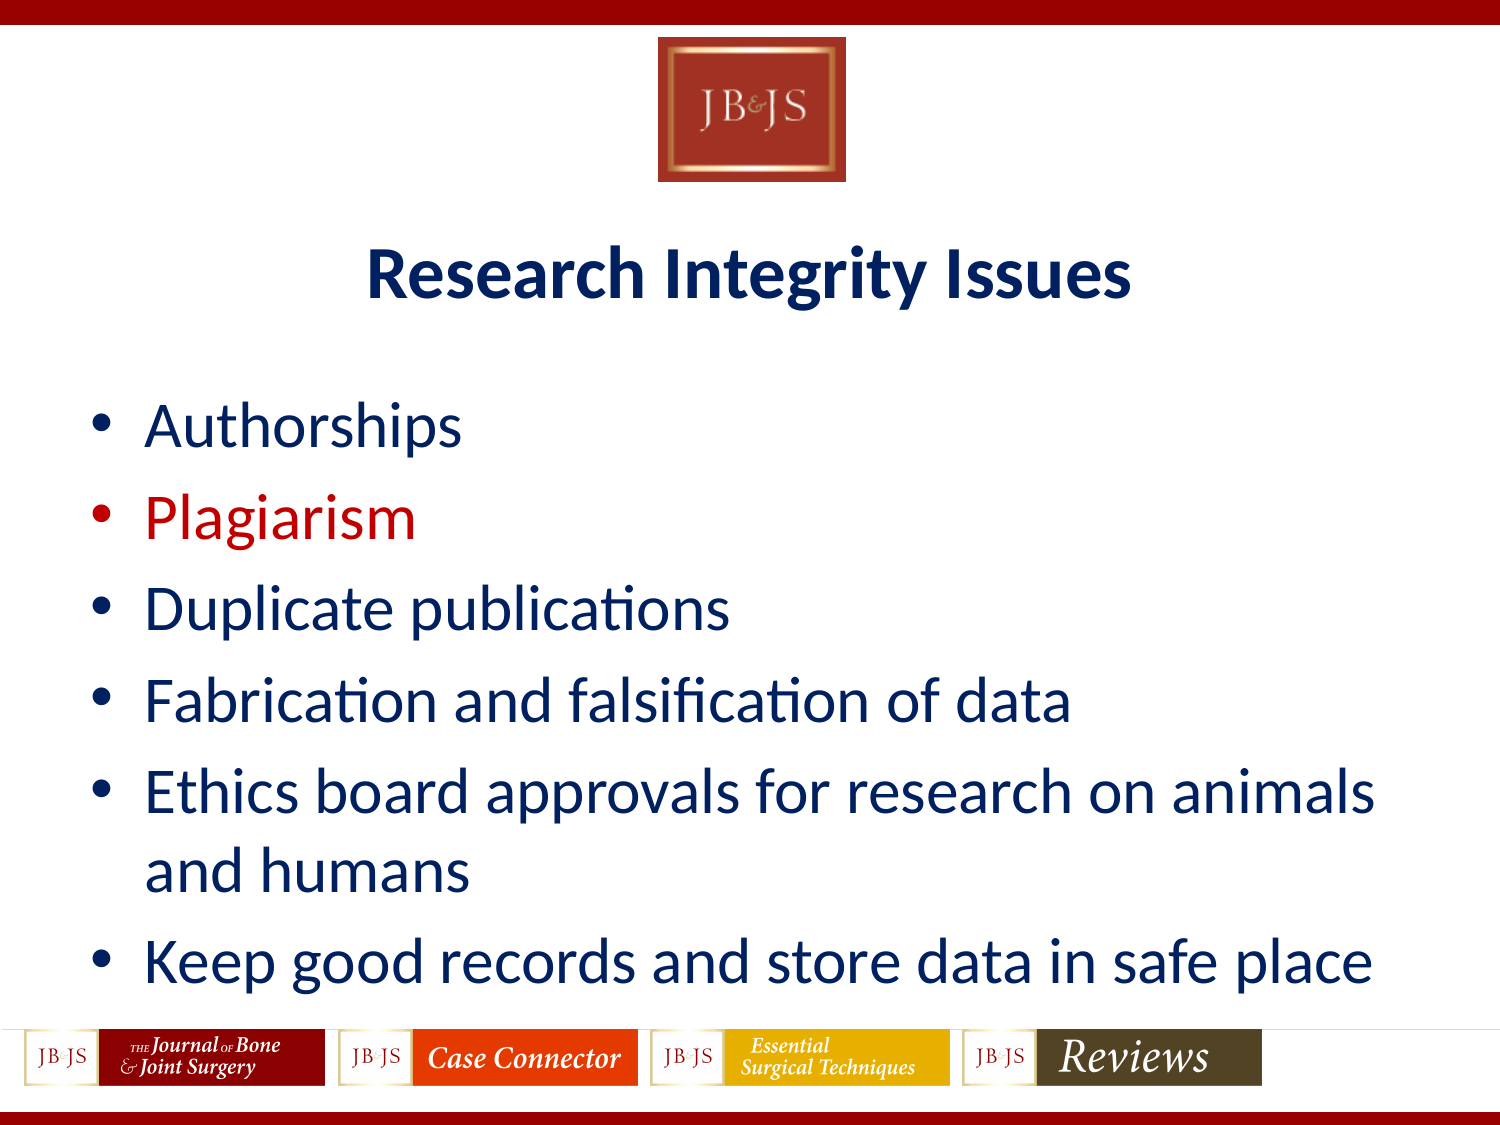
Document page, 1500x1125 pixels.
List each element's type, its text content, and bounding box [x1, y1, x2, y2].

picture [962, 1029, 1262, 1086]
list Authorships Plagiarism Duplicate publications Fabrication and falsification of data Ethics board approvals for research on animals and humans Keep good records and store data in safe place [75, 375, 1425, 1005]
picture [650, 1029, 950, 1086]
picture [24, 1029, 325, 1086]
picture [338, 1029, 638, 1086]
title Research Integrity Issues [75, 174, 1425, 363]
picture [658, 37, 846, 174]
